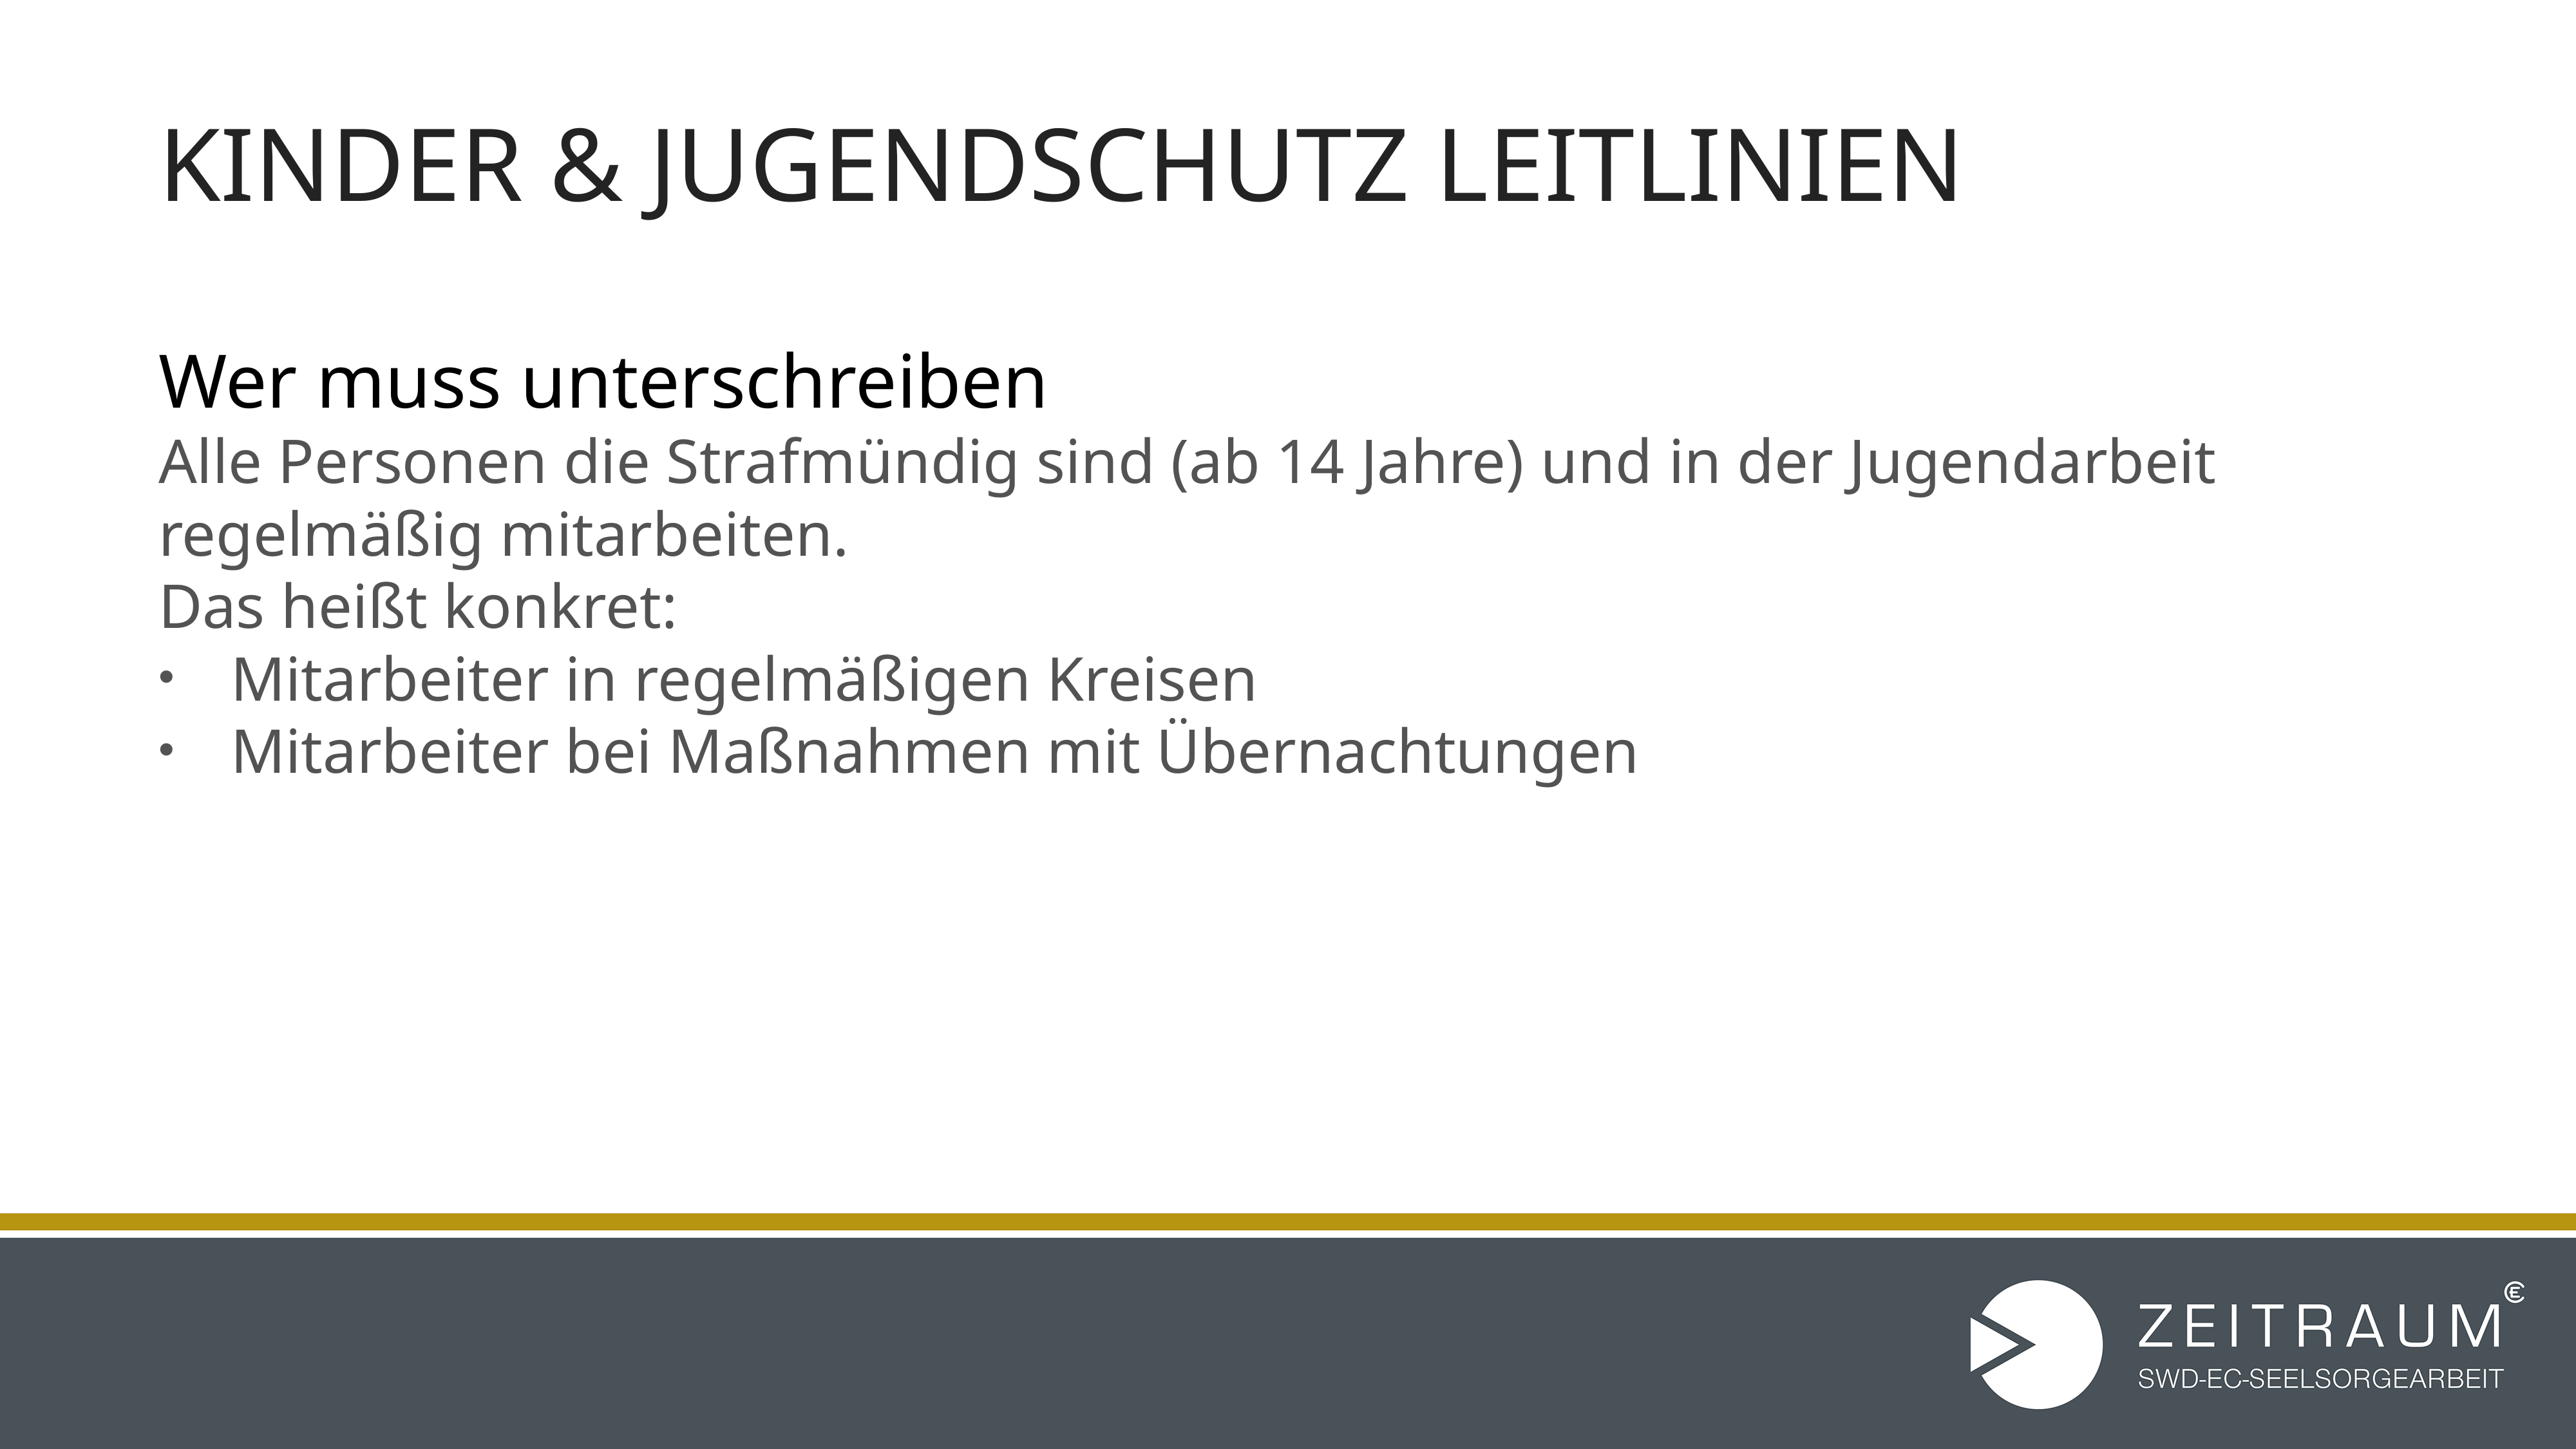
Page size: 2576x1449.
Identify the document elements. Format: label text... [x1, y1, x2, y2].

title Kinder & Jugendschutz Leitlinien [150, 93, 2424, 229]
list Wer muss unterschreiben Alle Personen die Strafmündig sind (ab 14 Jahre) und in der Jugendarbeit regelmäßig mitarbeiten. Das heißt konkret: Mitarbeiter in regelmäßigen Kreisen Mitarbeiter bei Maßnahmen mit Übernachtungen [150, 327, 2359, 1169]
picture [0, 1213, 2576, 1449]
